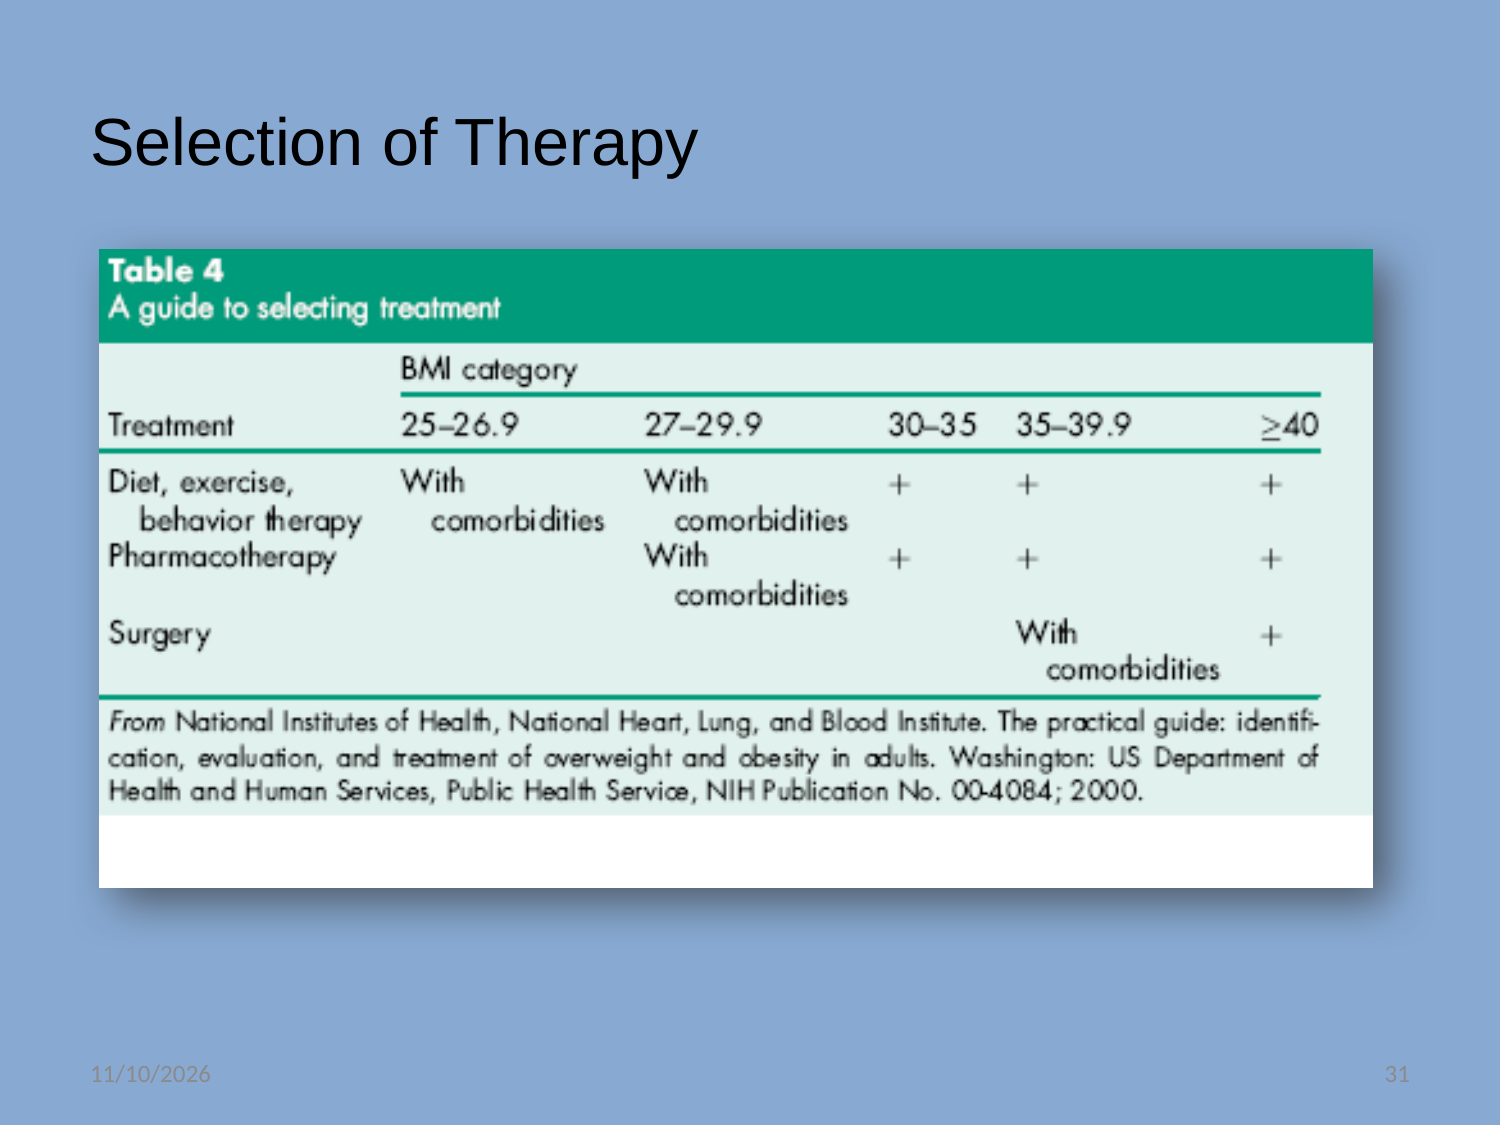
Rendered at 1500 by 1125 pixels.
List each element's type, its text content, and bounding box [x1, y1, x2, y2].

picture [99, 249, 1373, 888]
title Selection of Therapy [74, 44, 1426, 233]
slide_number 31 [1074, 1042, 1425, 1103]
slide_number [75, 1042, 425, 1103]
